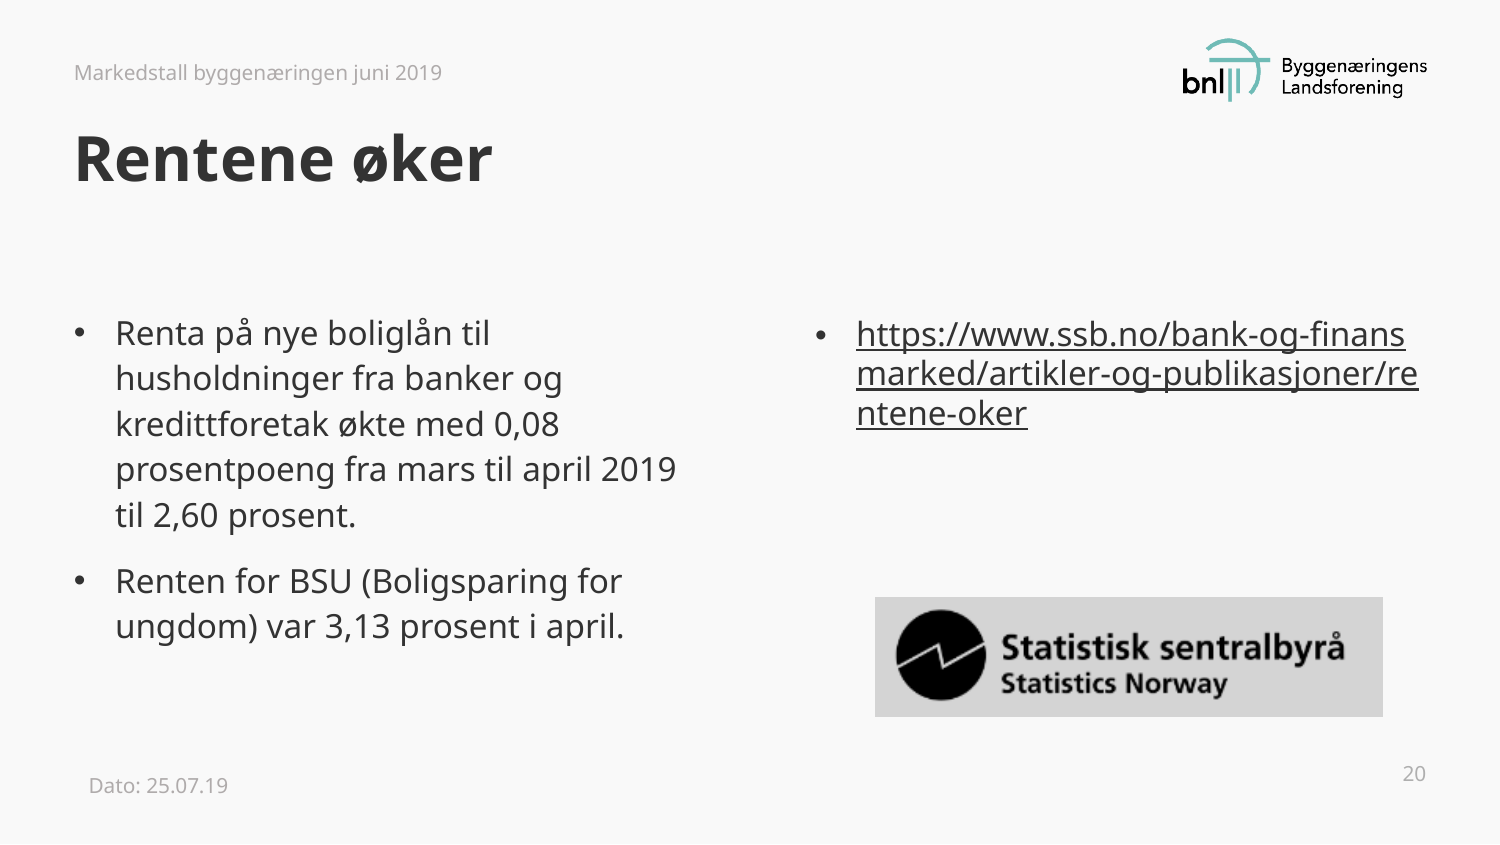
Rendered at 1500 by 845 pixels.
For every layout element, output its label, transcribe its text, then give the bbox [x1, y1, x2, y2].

picture [1183, 38, 1427, 102]
list https://www.ssb.no/bank-og-finansmarked/artikler-og-publikasjoner/rentene-oker [814, 306, 1427, 724]
picture [875, 597, 1383, 717]
slide_number 20 [1338, 760, 1427, 806]
title Rentene øker [73, 127, 1427, 267]
list Renta på nye boliglån til husholdninger fra banker og kredittforetak økte med 0,08 prosentpoeng fra mars til april 2019 til 2,60 prosent. Renten for BSU (Boligsparing for ungdom) var 3,13 prosent i april. [73, 306, 685, 724]
list Markedstall byggenæringen juni 2019 [73, 56, 1234, 102]
text_box Dato: 25.07.19 [73, 765, 397, 806]
